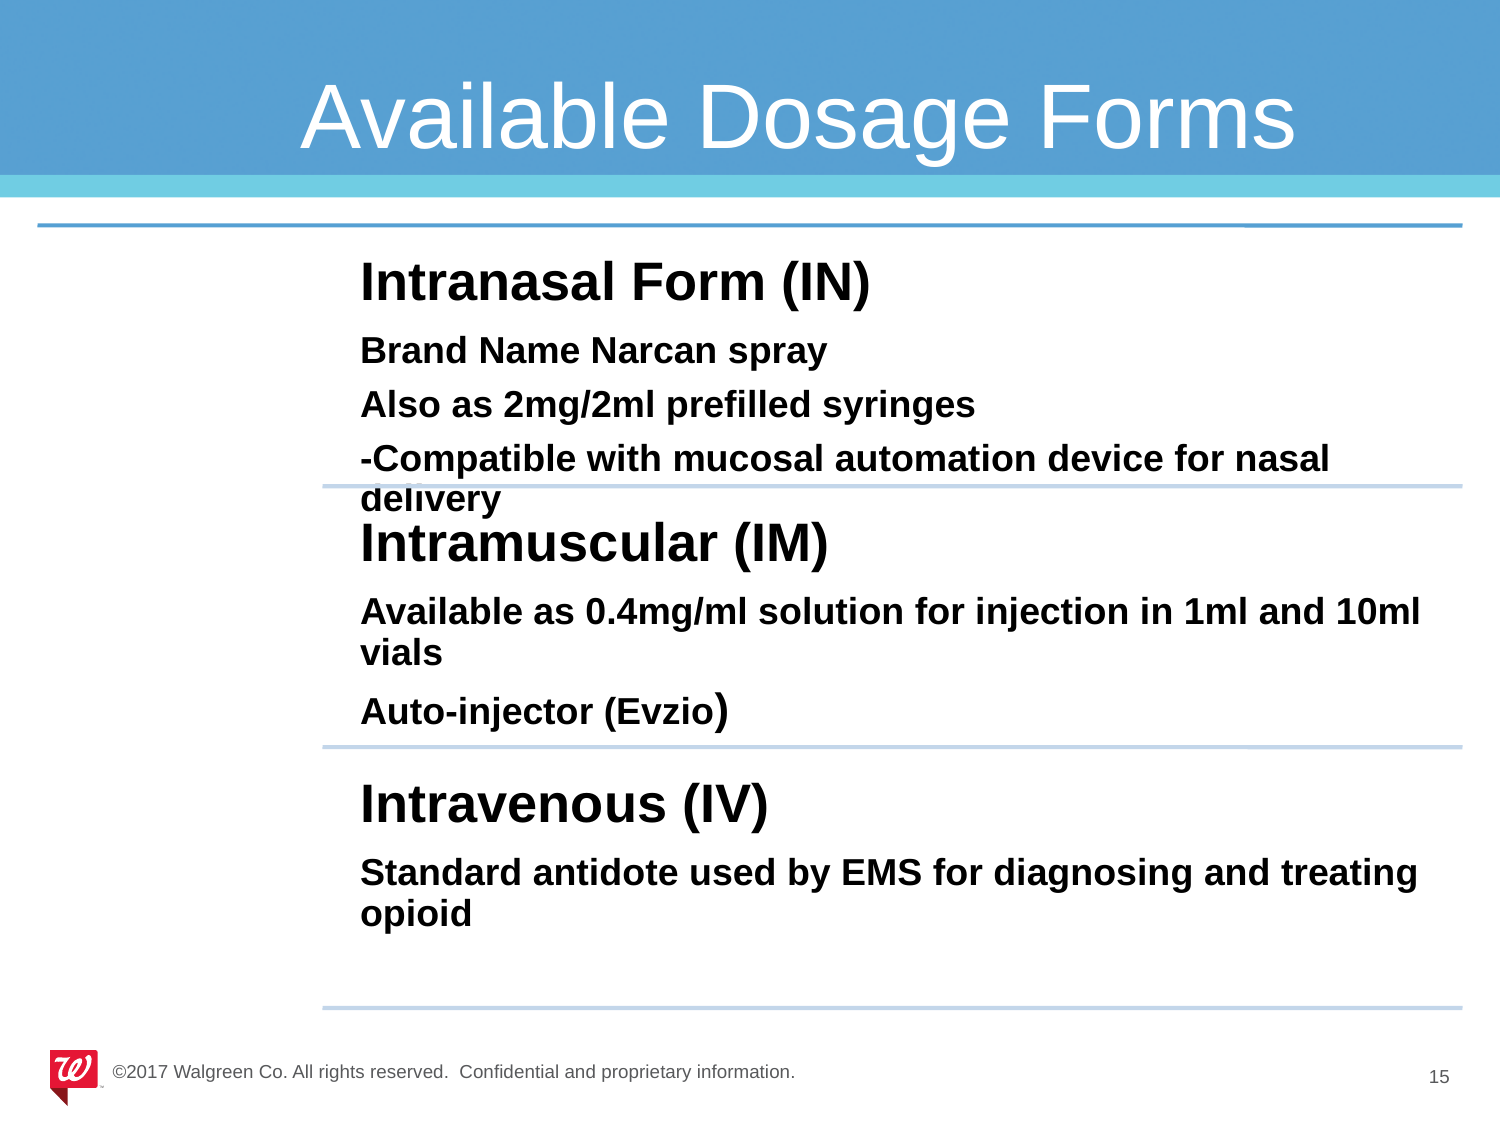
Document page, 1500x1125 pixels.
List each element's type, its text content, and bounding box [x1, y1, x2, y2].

picture [0, 0, 1500, 174]
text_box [37, 224, 1463, 1021]
footer ©2017 Walgreen Co. All rights reserved. Confidential and proprietary information. [112, 1050, 825, 1088]
title Available Dosage Forms [162, 50, 1438, 174]
